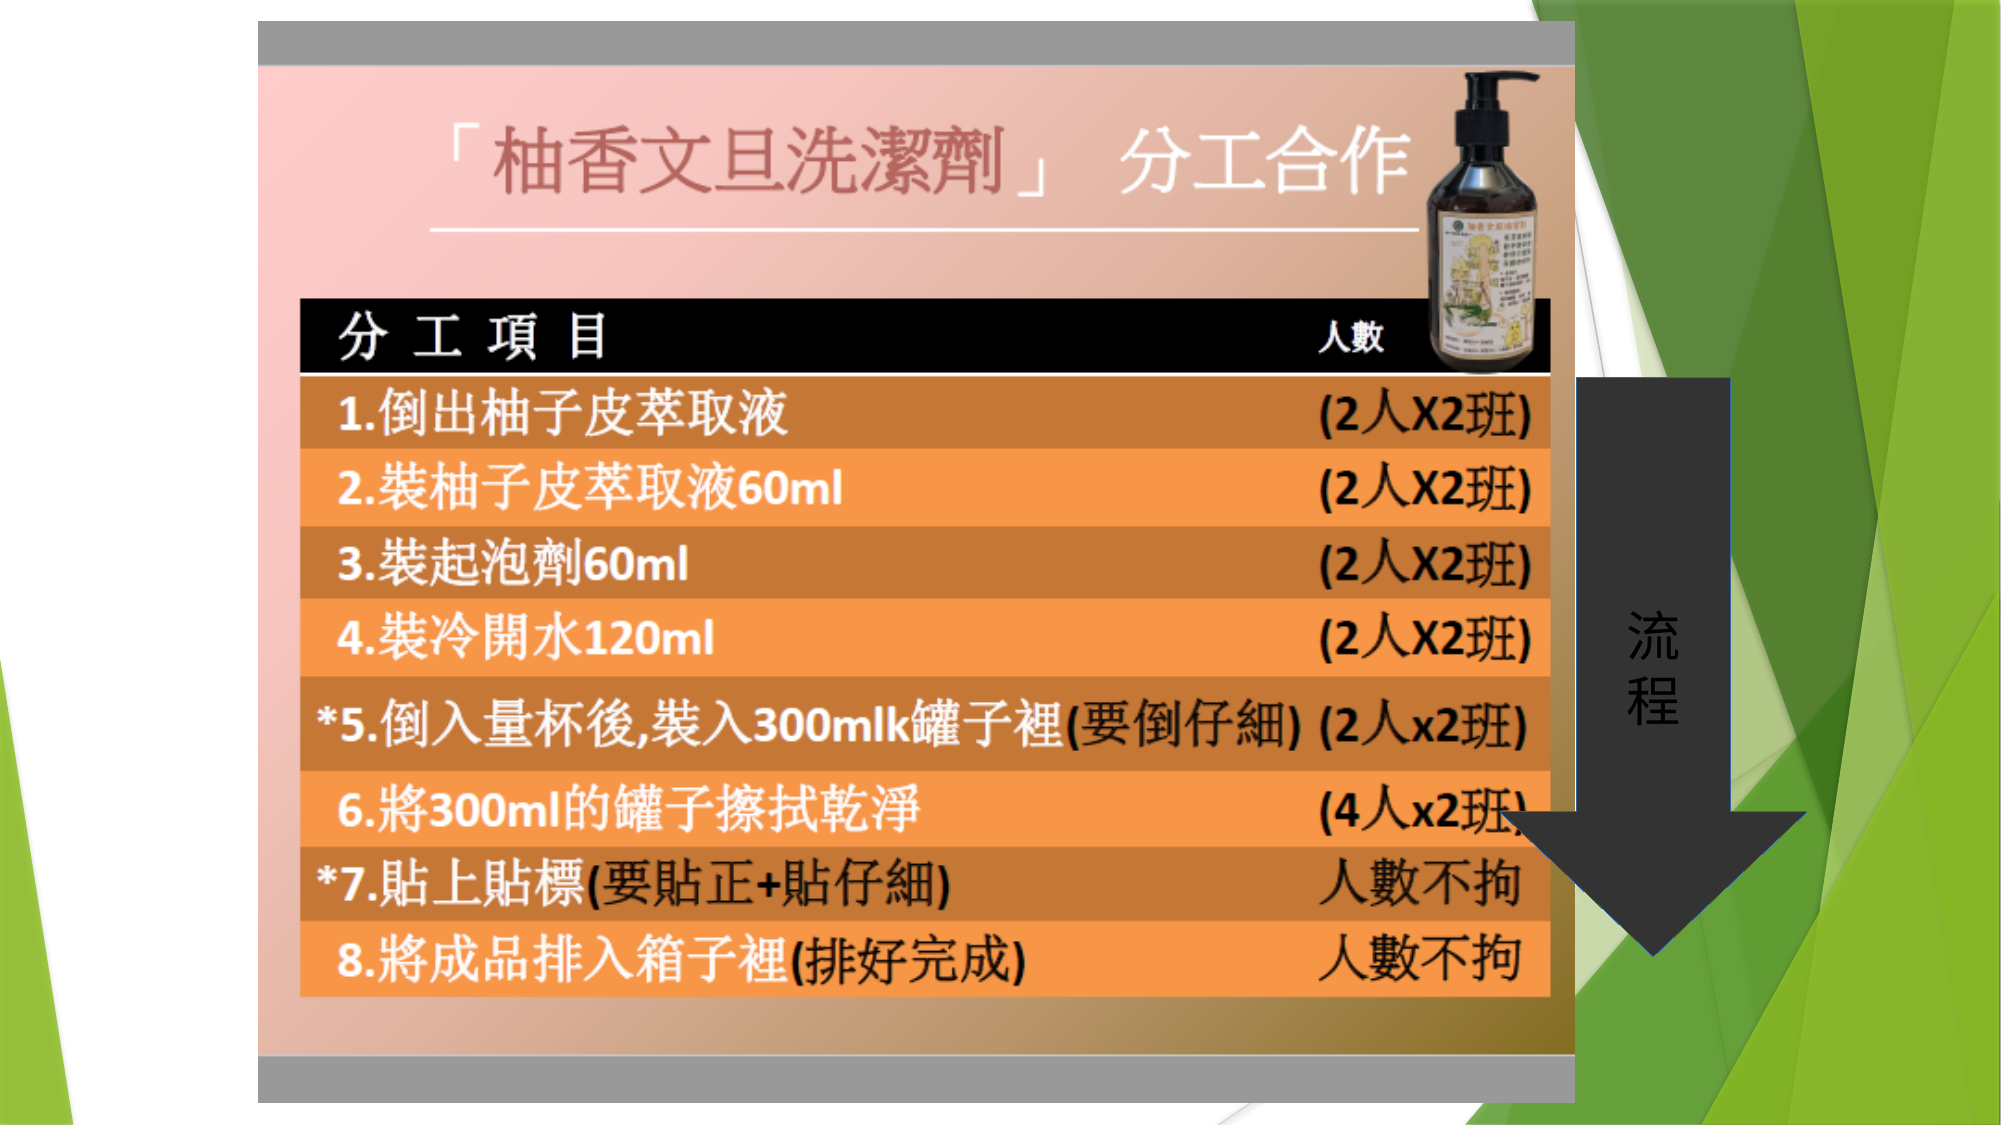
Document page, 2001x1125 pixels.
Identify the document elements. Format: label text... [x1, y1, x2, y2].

text_box 流 程 [1579, 377, 1807, 957]
picture [258, 21, 1575, 1104]
